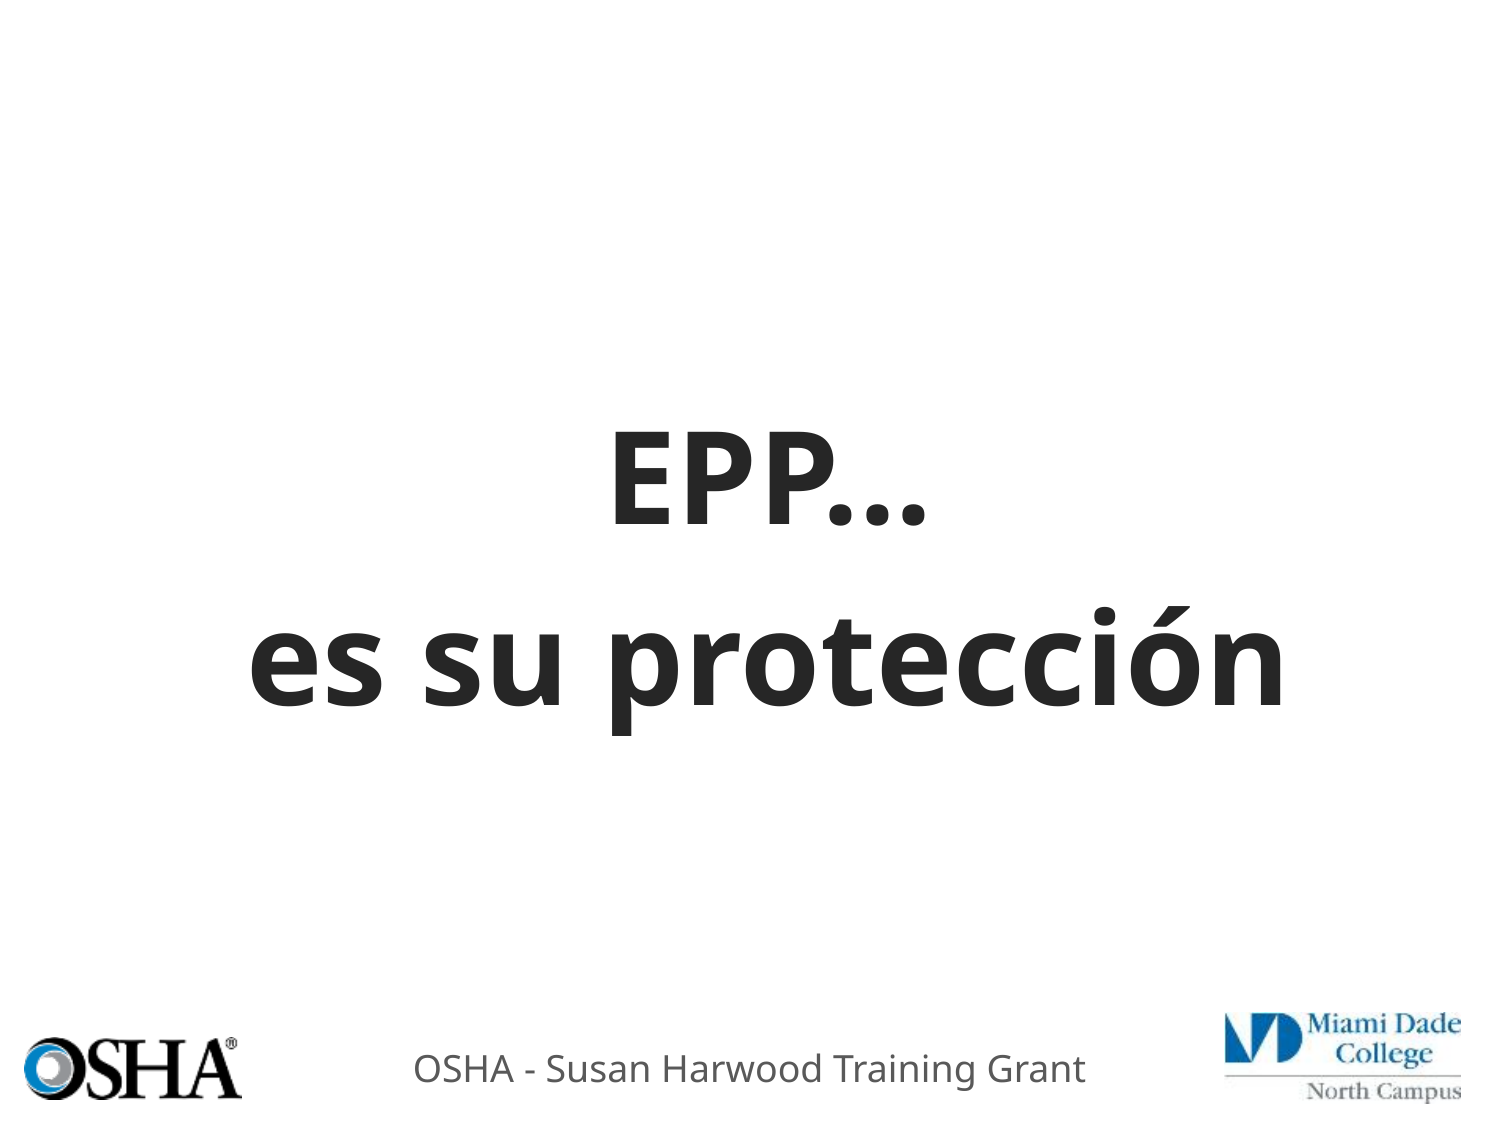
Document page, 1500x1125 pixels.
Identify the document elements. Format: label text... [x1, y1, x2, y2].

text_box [0, 1012, 1500, 1104]
text_box EPP... es su protección [124, 387, 1413, 974]
